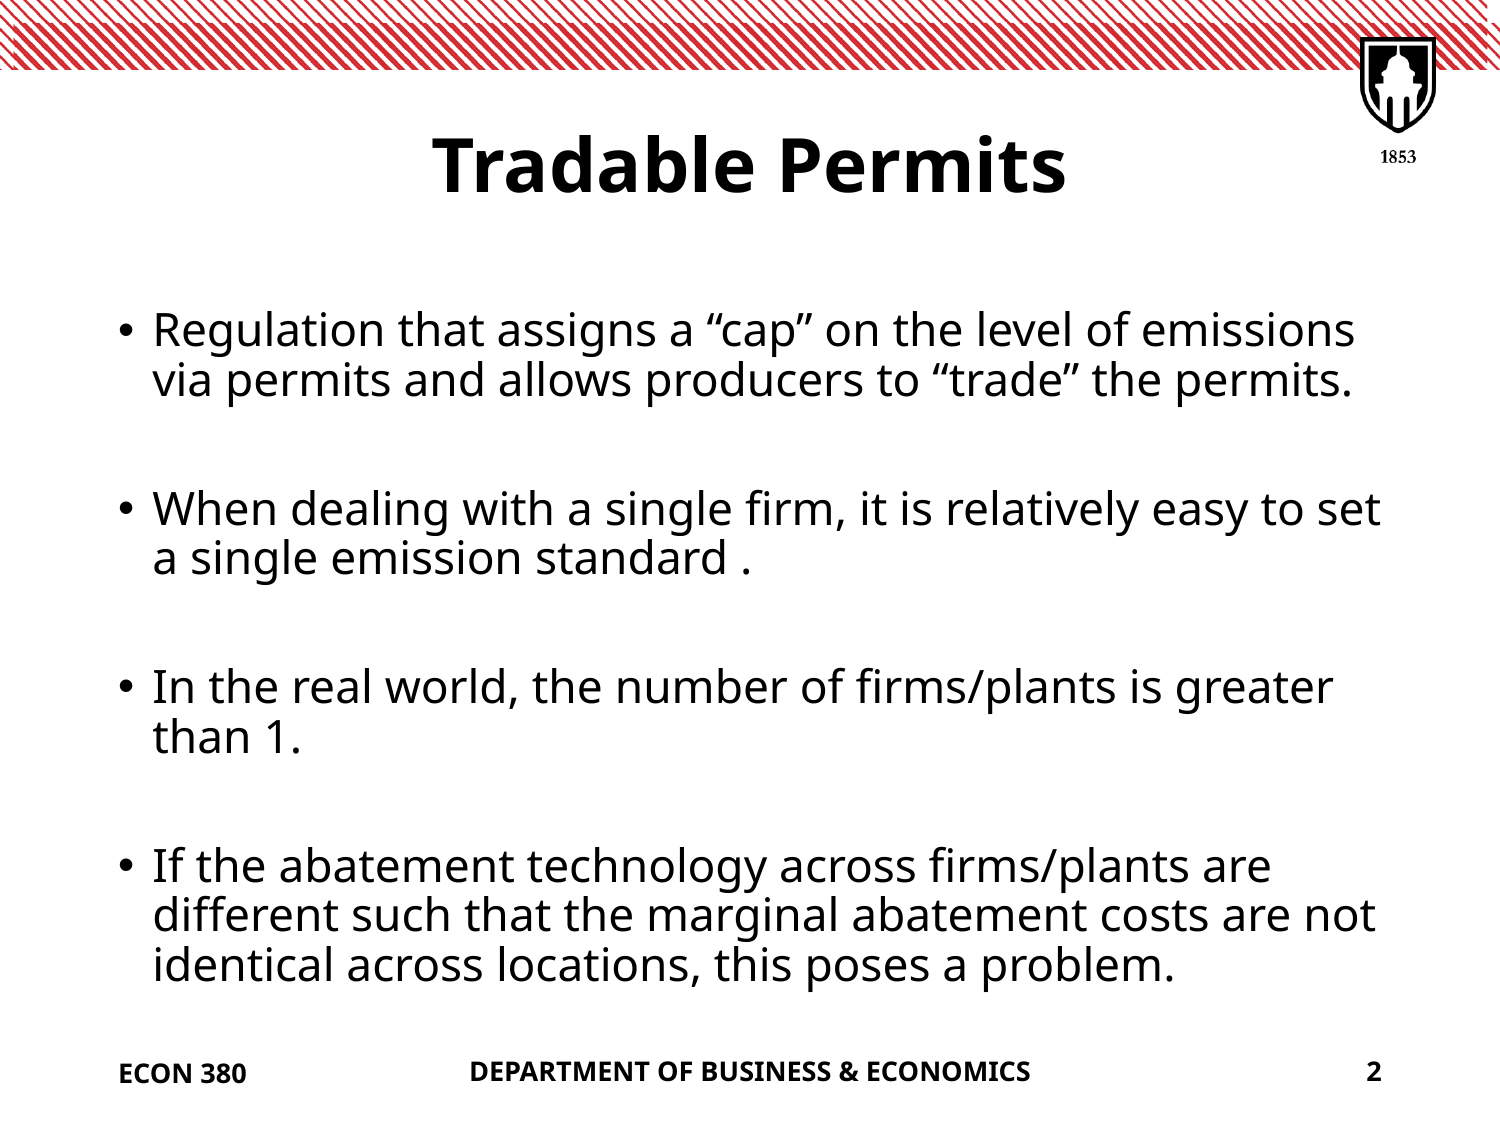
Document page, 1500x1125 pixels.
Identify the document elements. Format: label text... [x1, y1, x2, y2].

footer DEPARTMENT OF BUSINESS & ECONOMICS [277, 1042, 1059, 1103]
picture [0, 0, 1500, 163]
slide_number ECON 380 [103, 1042, 277, 1103]
slide_number 2 [1059, 1042, 1397, 1103]
title Tradable Permits [103, 59, 1397, 278]
